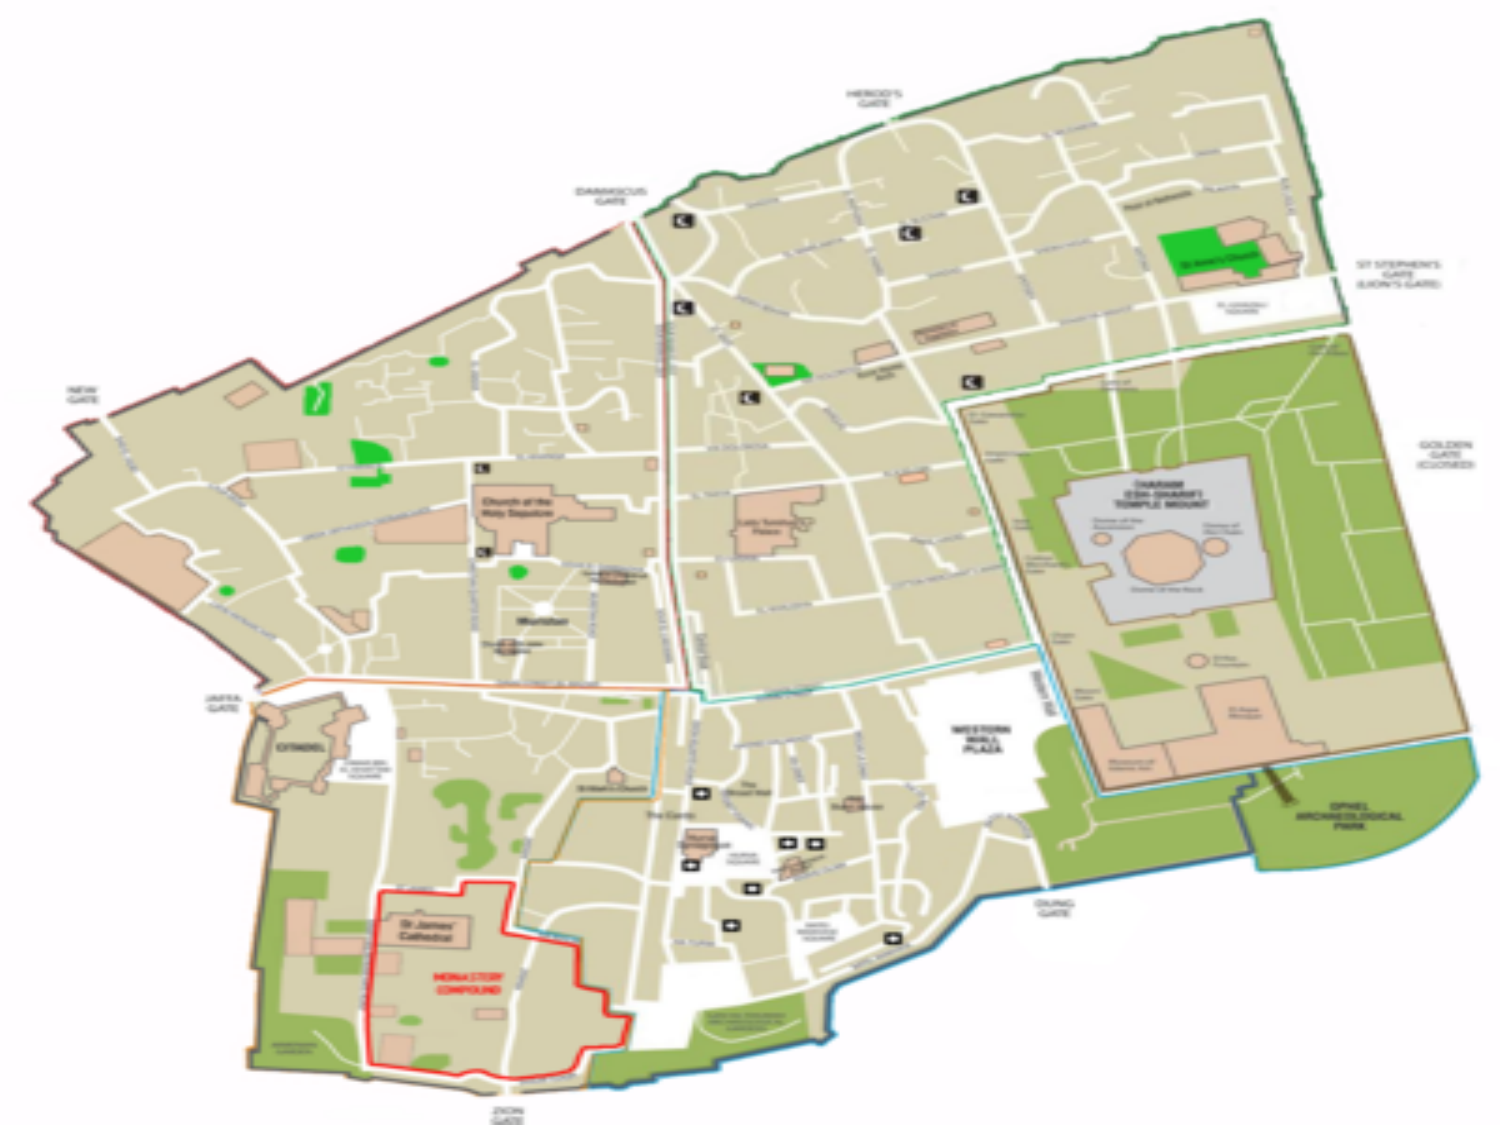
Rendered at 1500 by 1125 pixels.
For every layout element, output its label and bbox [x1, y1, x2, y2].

list [0, 0, 1500, 1125]
